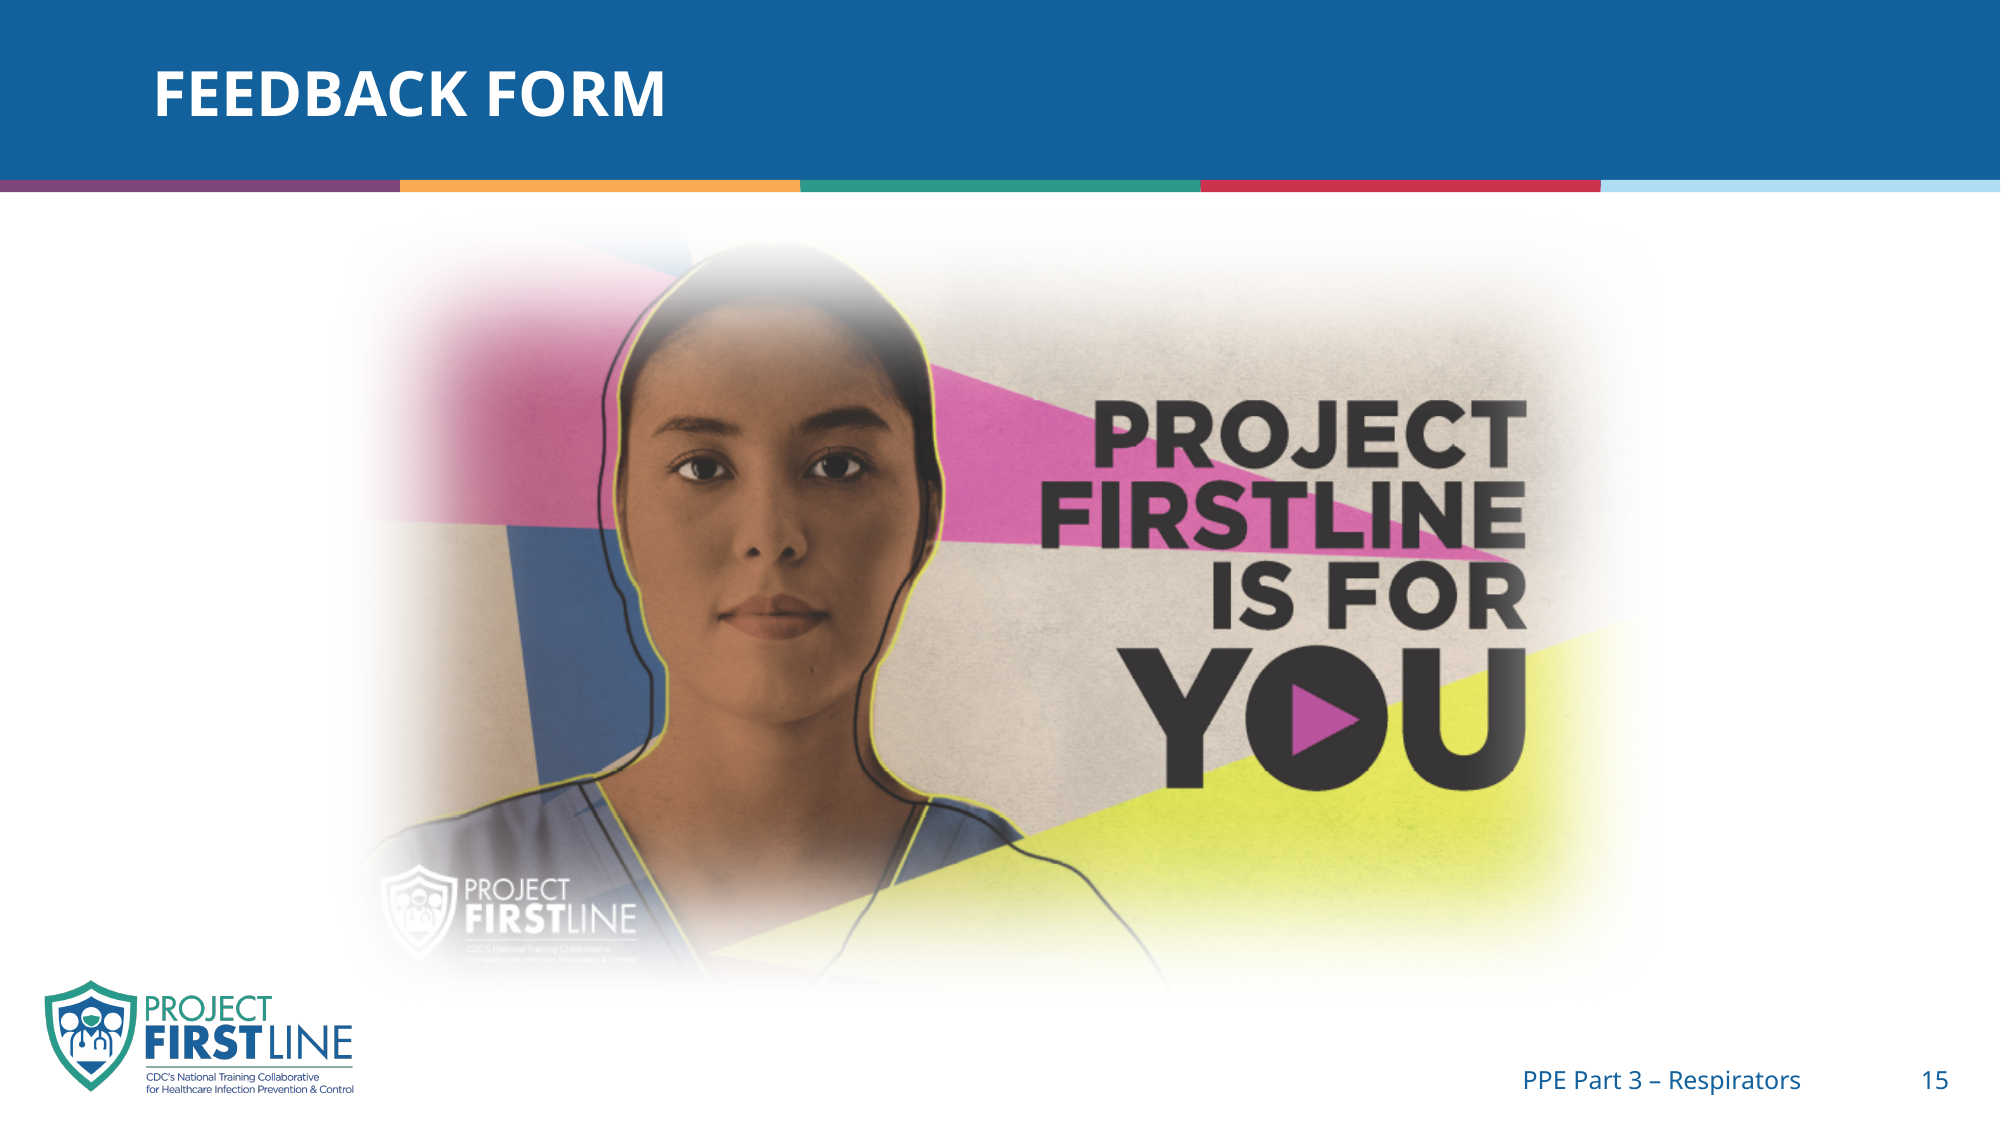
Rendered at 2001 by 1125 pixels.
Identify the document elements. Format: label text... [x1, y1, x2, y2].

picture [23, 215, 1662, 1103]
footer PPE Part 3 – Respirators [767, 1051, 1817, 1112]
title Feedback Form [137, 39, 1863, 155]
slide_number 15 [1862, 1051, 1965, 1112]
